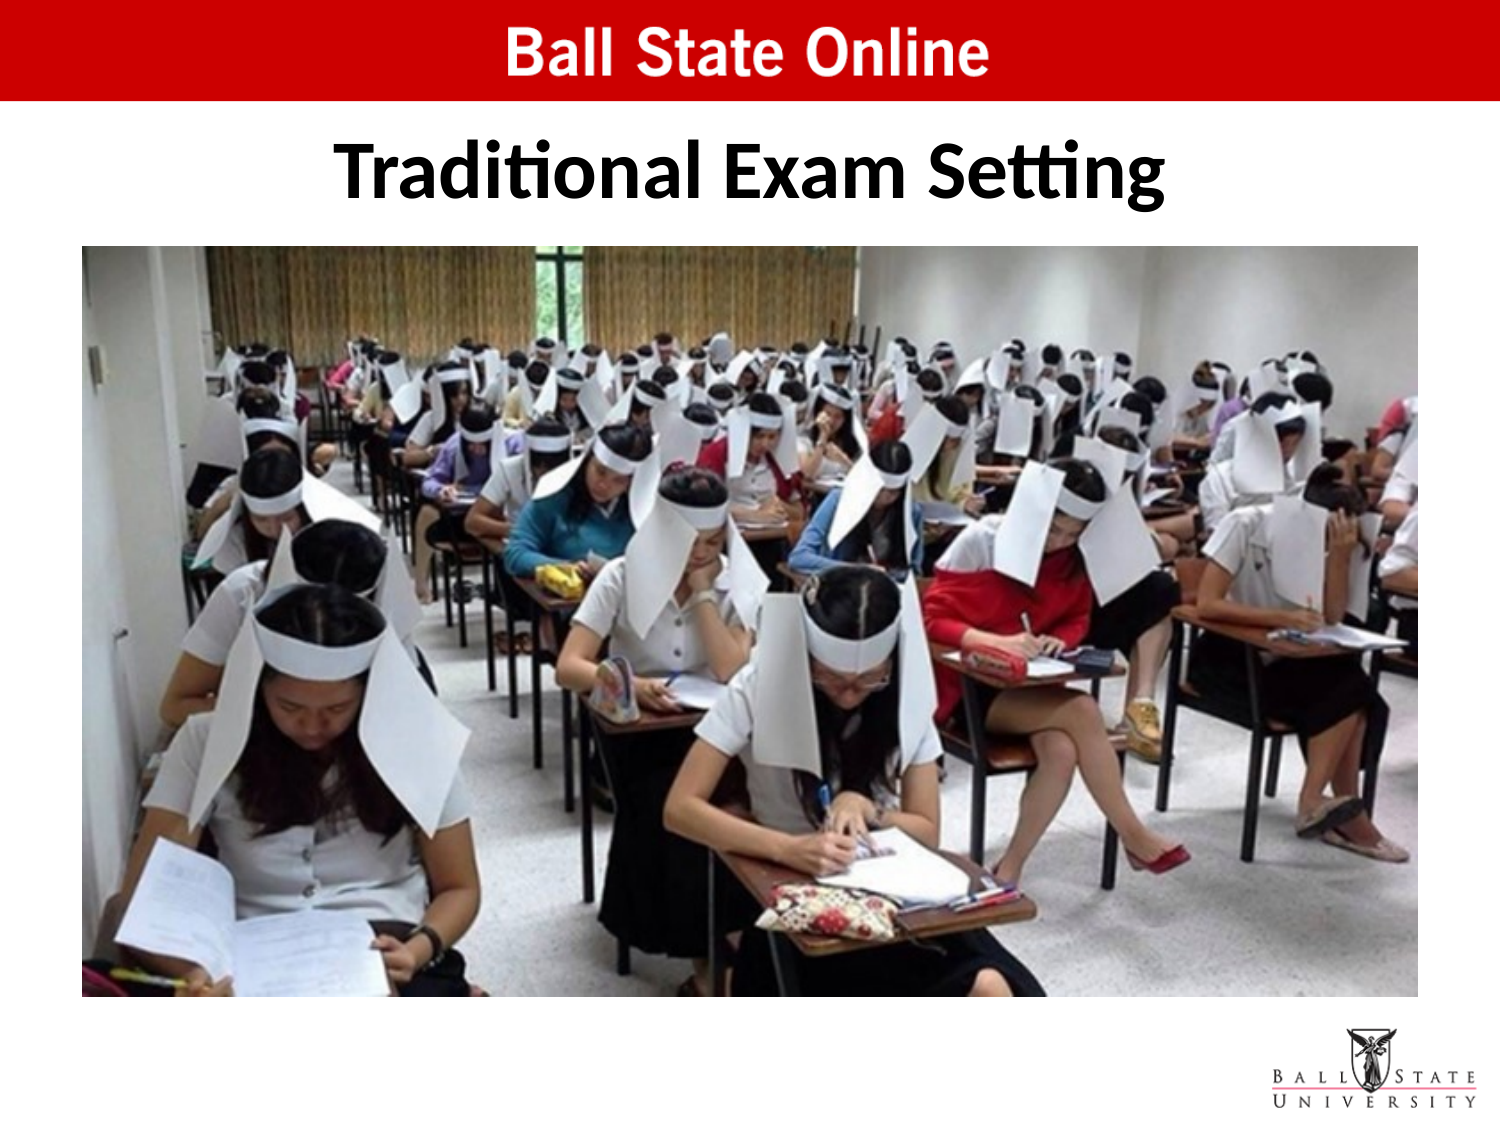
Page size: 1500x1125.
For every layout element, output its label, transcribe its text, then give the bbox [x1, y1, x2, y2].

title Traditional Exam Setting [0, 113, 1500, 217]
picture [0, 0, 1500, 104]
picture [82, 246, 1418, 997]
picture [463, 1022, 1500, 1125]
